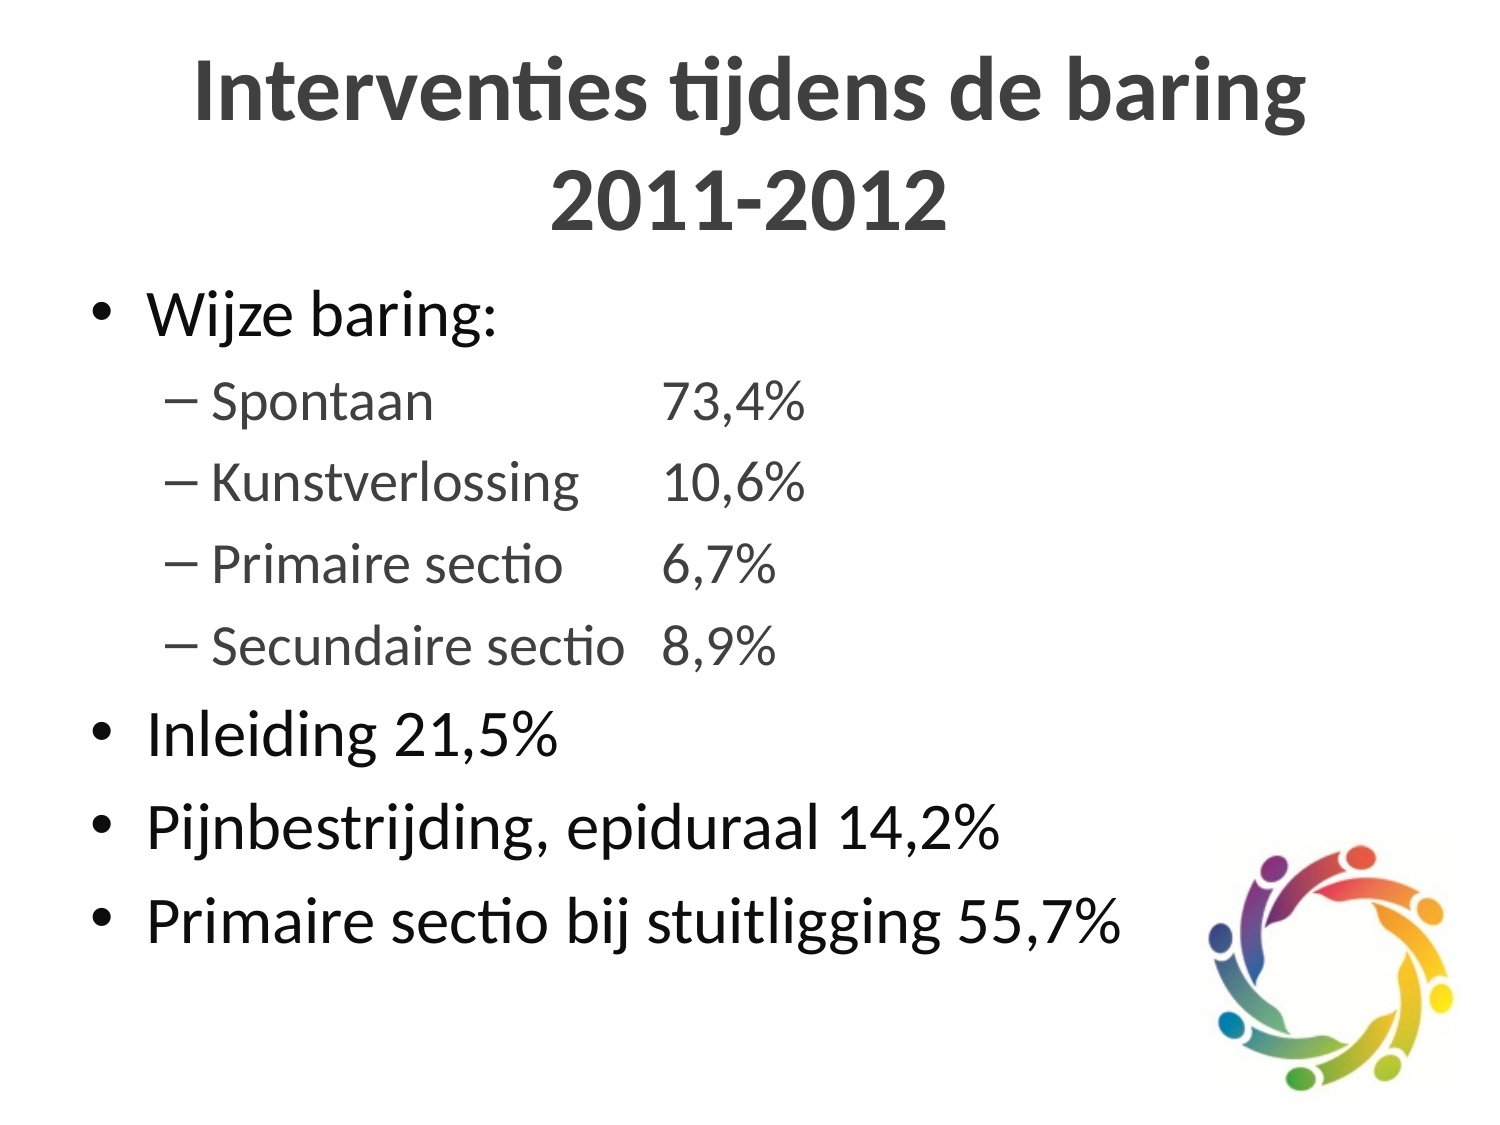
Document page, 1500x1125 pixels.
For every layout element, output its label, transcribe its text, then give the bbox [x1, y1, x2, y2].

picture [1198, 834, 1463, 1105]
list Wijze baring: Spontaan 73,4% Kunstverlossing 10,6% Primaire sectio 6,7% Secundaire sectio 8,9% Inleiding 21,5% Pijnbestrijding, epiduraal 14,2% Primaire sectio bij stuitligging 55,7% [75, 262, 1425, 1005]
title Interventies tijdens de baring 2011-2012 [75, 45, 1425, 233]
